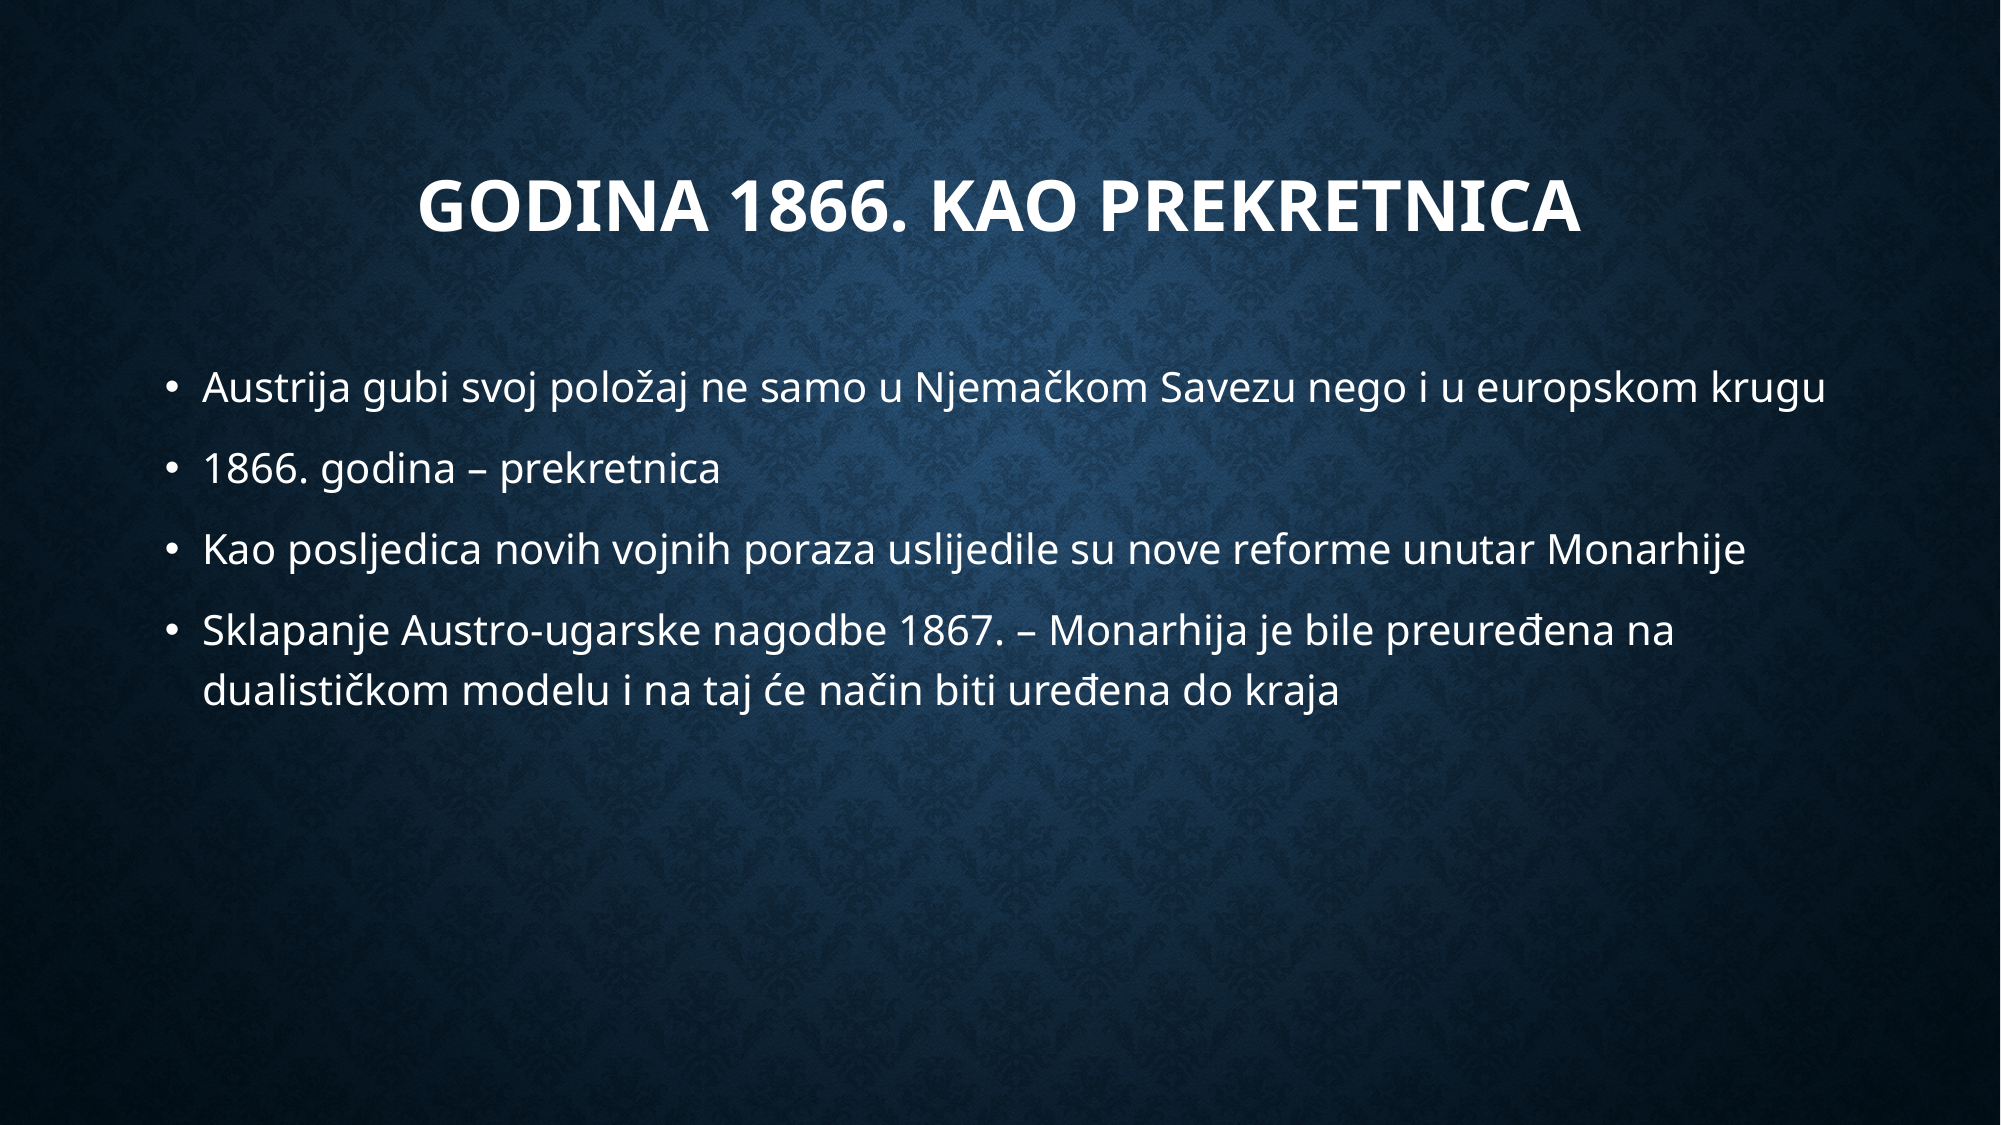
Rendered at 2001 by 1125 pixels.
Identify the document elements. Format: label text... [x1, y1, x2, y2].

title Godina 1866. kao prekretnica [149, 99, 1849, 318]
list Austrija gubi svoj položaj ne samo u Njemačkom Savezu nego i u europskom krugu 1866. godina – prekretnica Kao posljedica novih vojnih poraza uslijedile su nove reforme unutar Monarhije Sklapanje Austro-ugarske nagodbe 1867. – Monarhija je bile preuređena na dualističkom modelu i na taj će način biti uređena do kraja [149, 343, 1849, 950]
